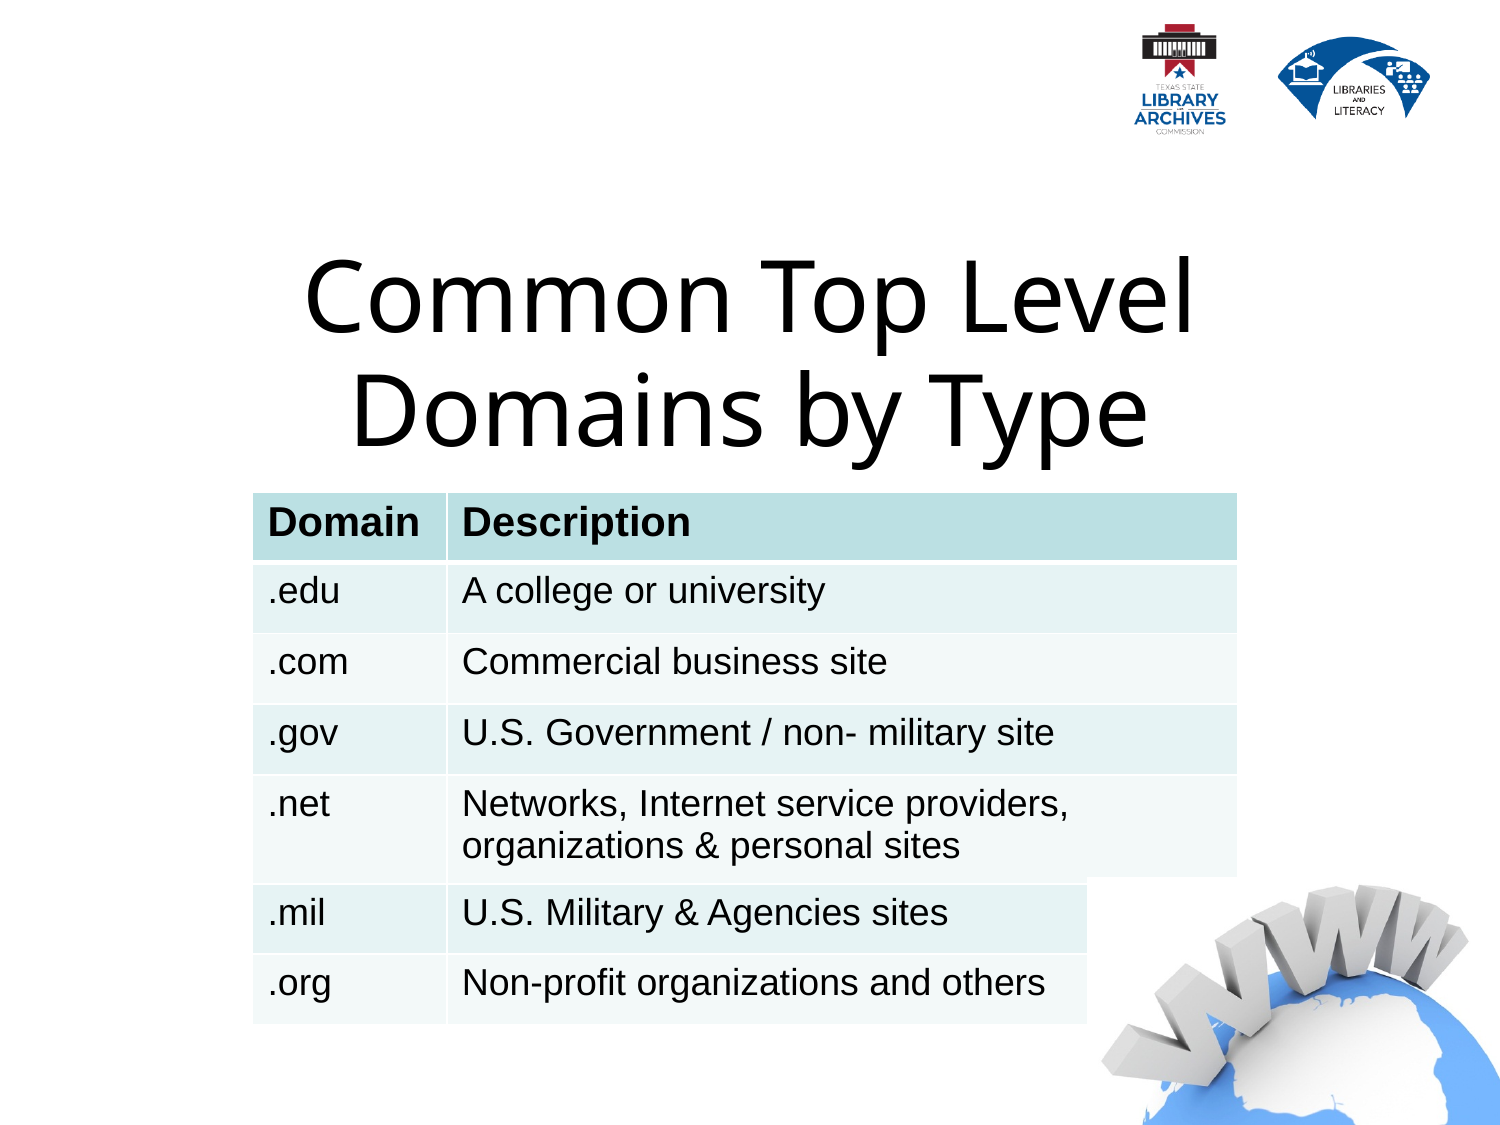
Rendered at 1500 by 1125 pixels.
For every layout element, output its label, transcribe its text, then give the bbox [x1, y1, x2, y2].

table_cell .net [253, 776, 446, 883]
table_cell Non-profit organizations and others [448, 955, 1082, 1024]
table_cell Commercial business site [448, 634, 1237, 703]
table_cell .com [253, 634, 446, 703]
table_cell A college or university [448, 565, 1237, 633]
picture [1120, 24, 1230, 141]
table_header Description [448, 493, 1237, 560]
table_cell .org [253, 955, 446, 1024]
table_cell U.S. Military & Agencies sites [448, 885, 1082, 953]
table_header Domain [253, 493, 446, 560]
table_cell U.S. Government / non- military site [448, 705, 1237, 774]
picture [1087, 877, 1500, 1125]
table_cell Networks, Internet service providers, organizations & personal sites [448, 776, 1237, 883]
table_cell .edu [253, 565, 446, 633]
picture [1270, 26, 1440, 140]
table_cell .gov [253, 705, 446, 774]
table_cell .mil [253, 885, 446, 953]
title Common Top Level Domains by Type [0, 241, 1500, 425]
